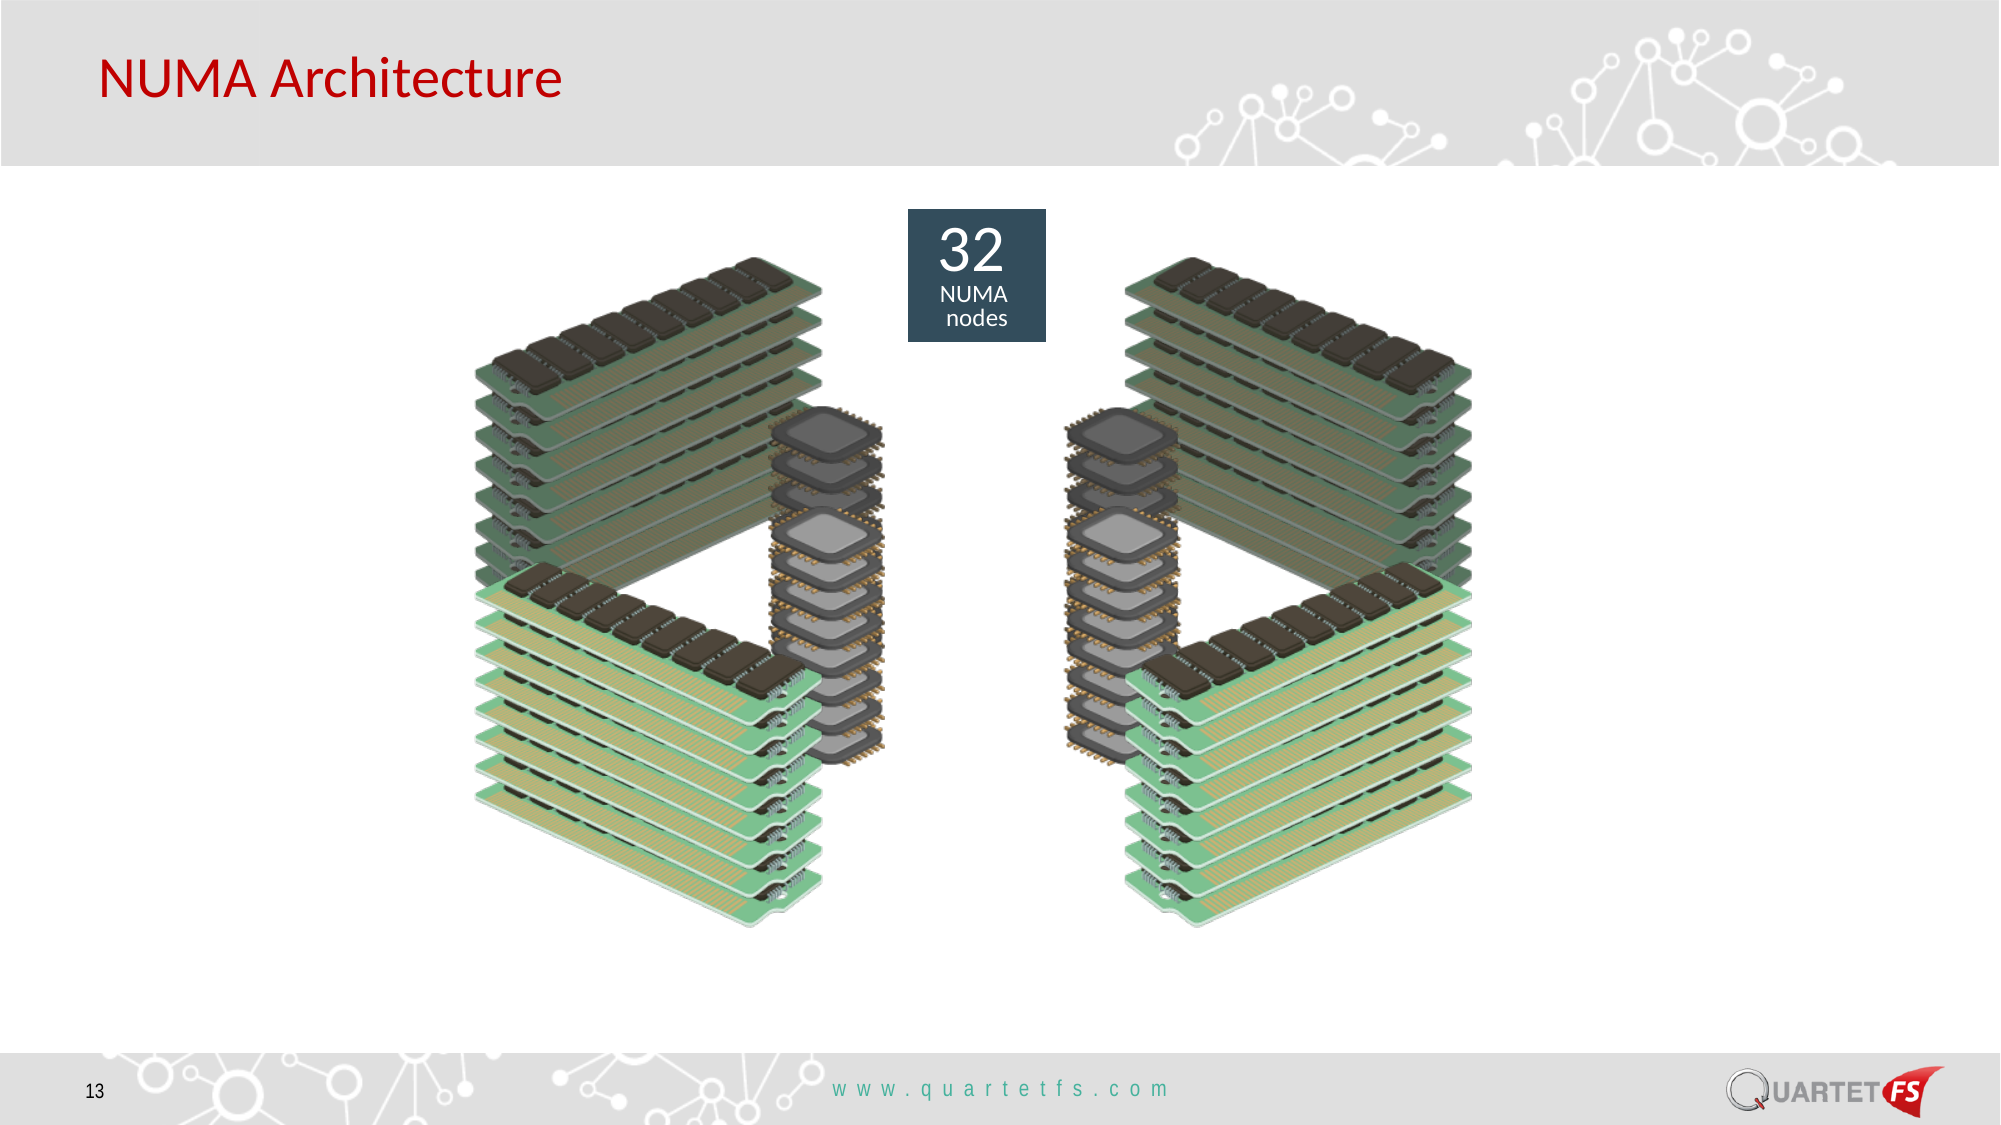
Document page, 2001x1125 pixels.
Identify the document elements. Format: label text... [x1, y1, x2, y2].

picture [0, 1053, 2001, 1125]
title NUMA Architecture [83, 12, 1898, 150]
picture [469, 255, 1485, 950]
text_box 32 NUMA nodes [906, 207, 1048, 255]
picture [2, 1, 259, 166]
picture [260, 0, 1998, 166]
